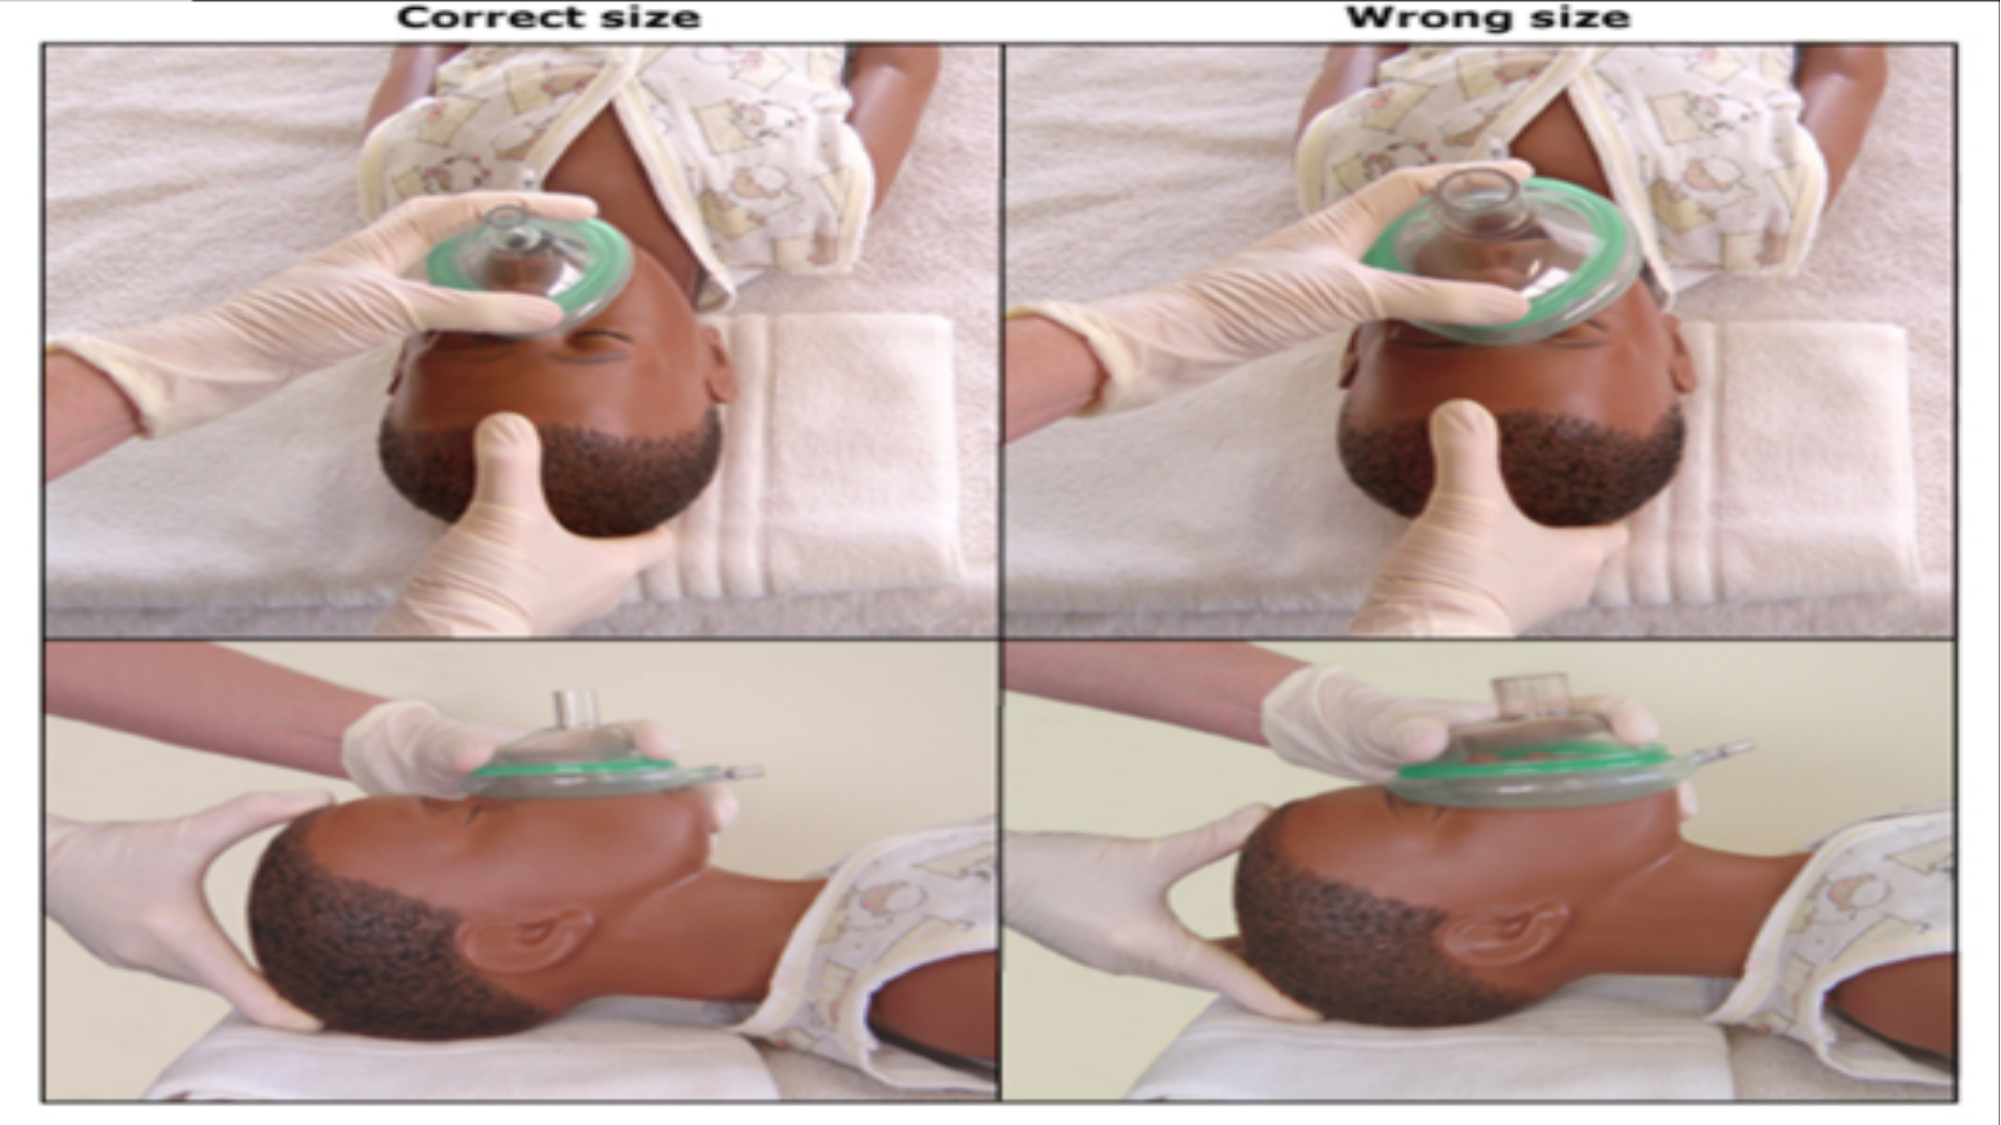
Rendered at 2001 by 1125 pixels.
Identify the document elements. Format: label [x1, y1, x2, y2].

list [0, 0, 2000, 1125]
